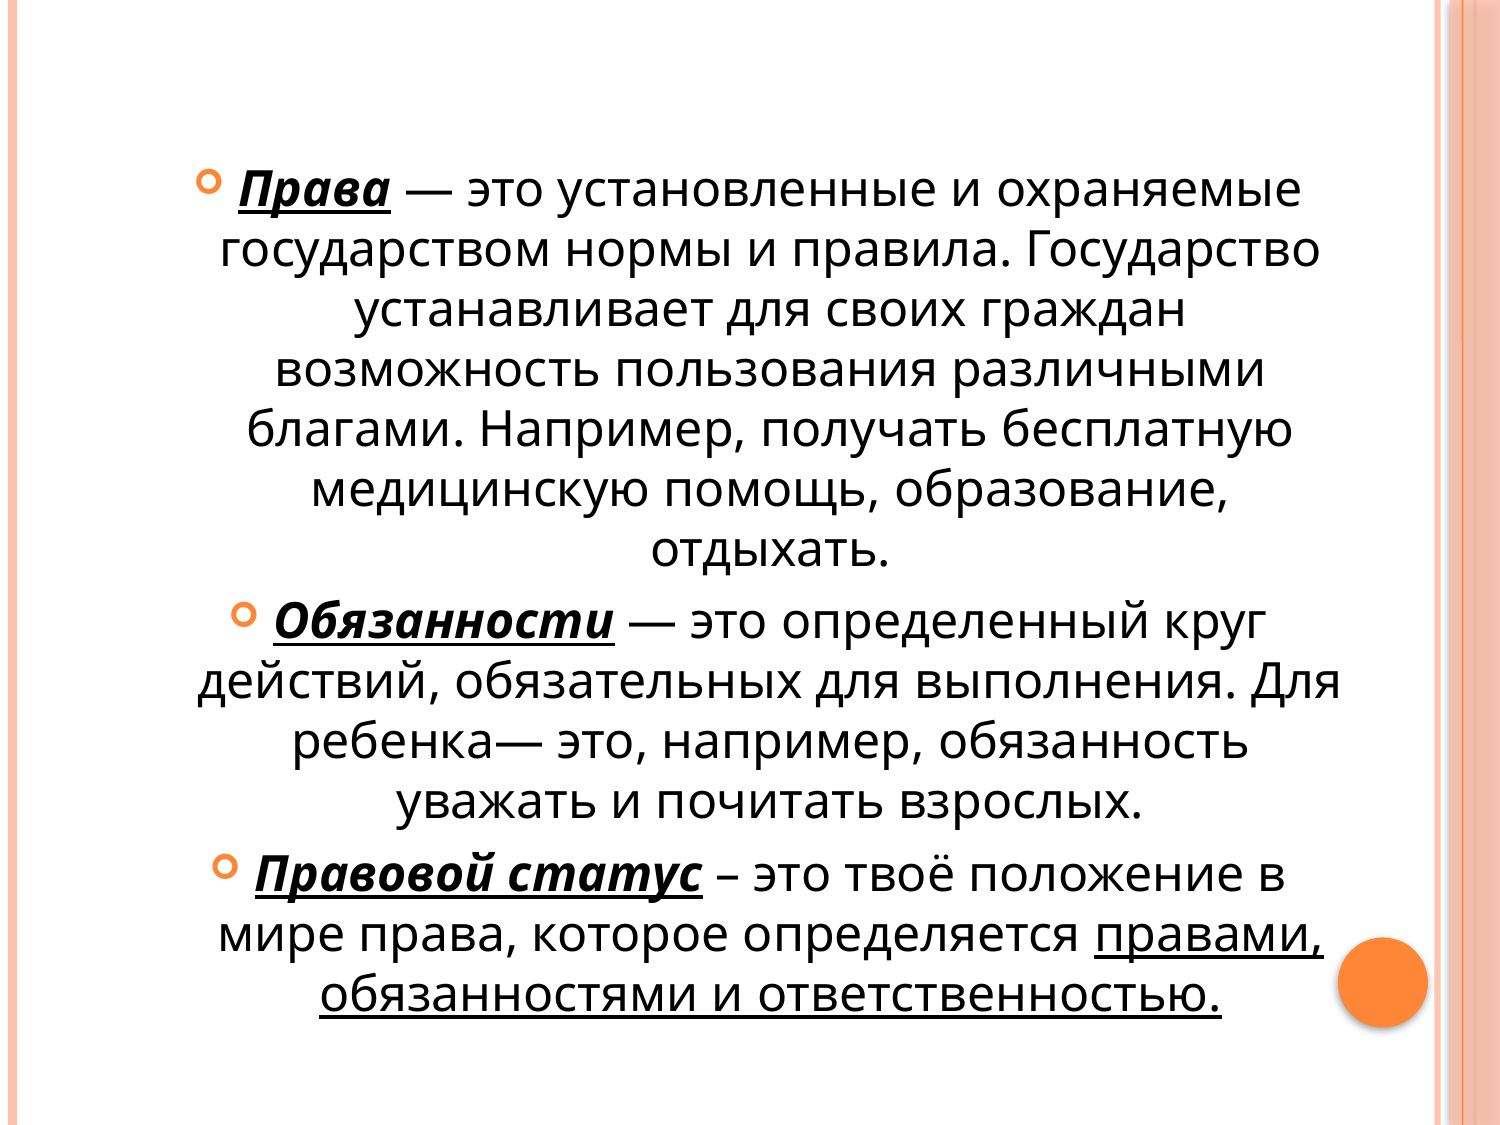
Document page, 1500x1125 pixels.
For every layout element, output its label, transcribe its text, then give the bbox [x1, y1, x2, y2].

list Права — это установленные и охраняемые государством нормы и правила. Государство устанавливает для своих граждан возможность пользования различными благами. Например, получать бесплатную медицинскую помощь, образование, отдыхать. Обязанности — это определенный круг действий, обязательных для выполнения. Для ребенка— это, например, обязанность уважать и почитать взрослых. Правовой статус – это твоё положение в мире права, которое определяется правами, обязанностями и ответственностью. [135, 149, 1361, 1059]
